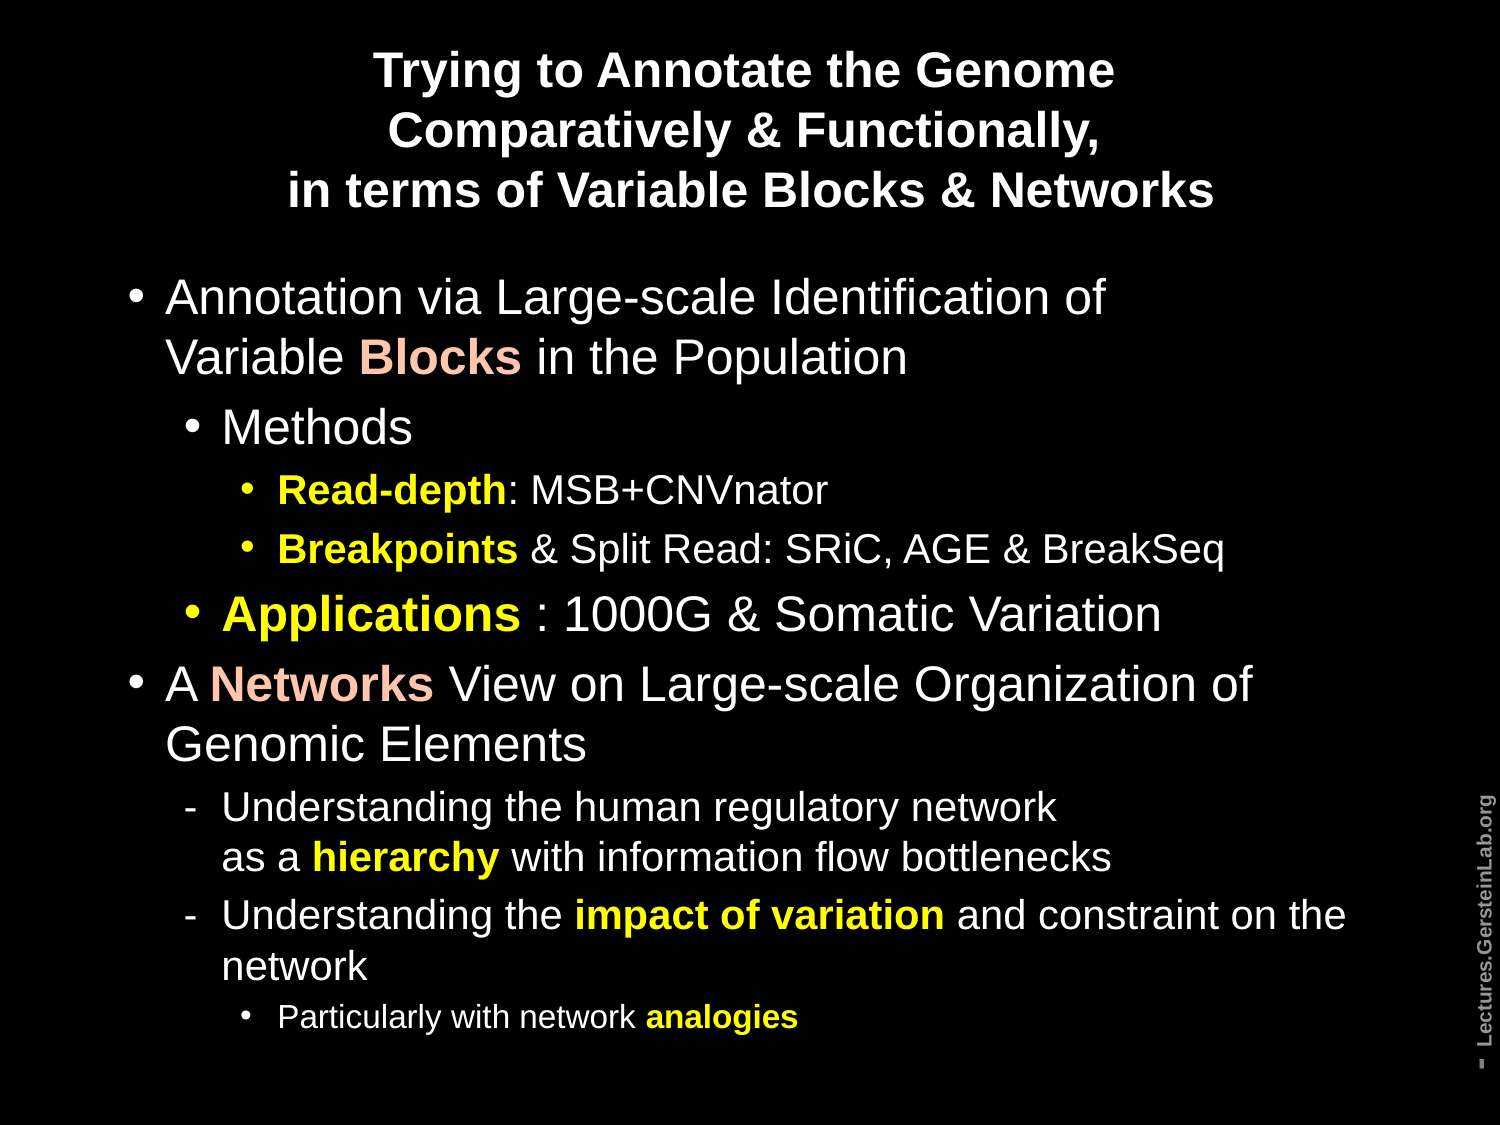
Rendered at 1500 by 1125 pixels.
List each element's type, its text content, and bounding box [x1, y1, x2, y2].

list Annotation via Large-scale Identification of Variable Blocks in the Population Methods Read-depth: MSB+CNVnator Breakpoints & Split Read: SRiC, AGE & BreakSeq Applications : 1000G & Somatic Variation A Networks View on Large-scale Organization of Genomic Elements Understanding the human regulatory network as a hierarchy with information flow bottlenecks Understanding the impact of variation and constraint on the network Particularly with network analogies [112, 257, 1395, 1110]
title Trying to Annotate the Genome Comparatively & Functionally, in terms of Variable Blocks & Networks [113, 33, 1389, 222]
